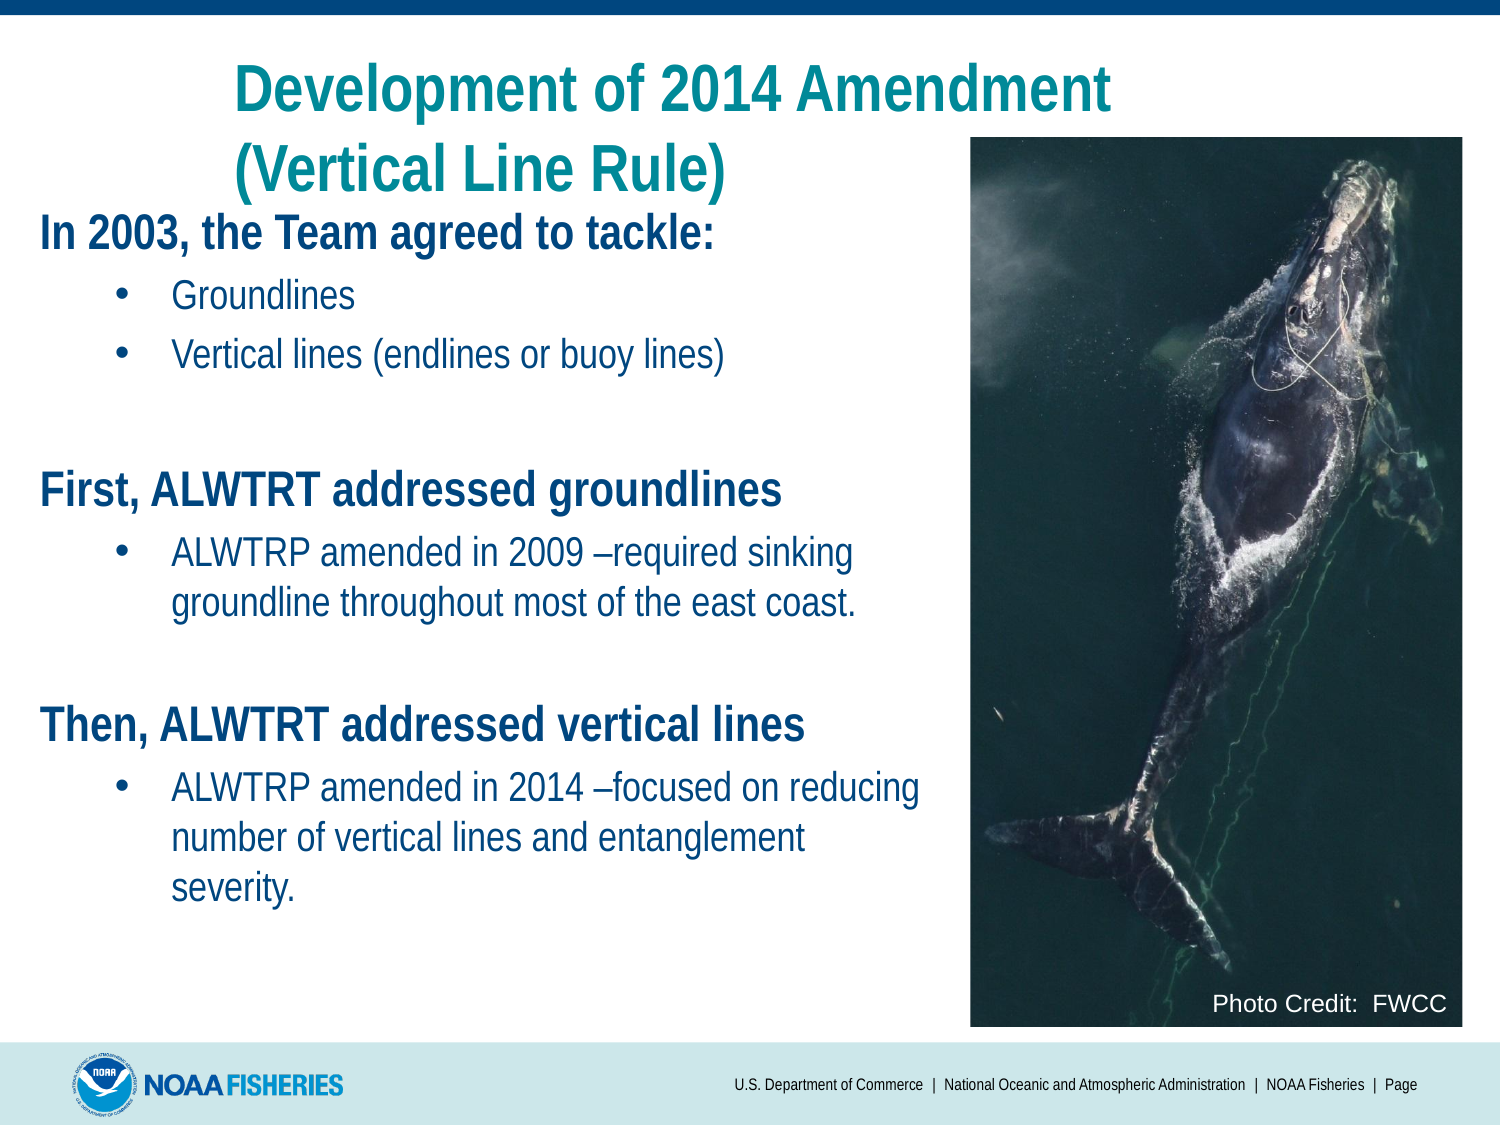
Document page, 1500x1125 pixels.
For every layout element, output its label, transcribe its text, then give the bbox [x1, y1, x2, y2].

slide_number U.S. Department of Commerce | National Oceanic and Atmospheric Administration | NOAA Fisheries | Page [375, 1042, 1425, 1125]
picture [970, 137, 1463, 1027]
text_box In 2003, the Team agreed to tackle: Groundlines Vertical lines (endlines or buoy lines) First, ALWTRT addressed groundlines ALWTRP amended in 2009 –required sinking groundline throughout most of the east coast. Then, ALWTRT addressed vertical lines ALWTRP amended in 2014 –focused on reducing number of vertical lines and entanglement severity. [24, 192, 950, 1043]
picture [72, 1053, 343, 1117]
picture [335, 1078, 343, 1085]
title Development of 2014 Amendment (Vertical Line Rule) [219, 37, 1463, 200]
